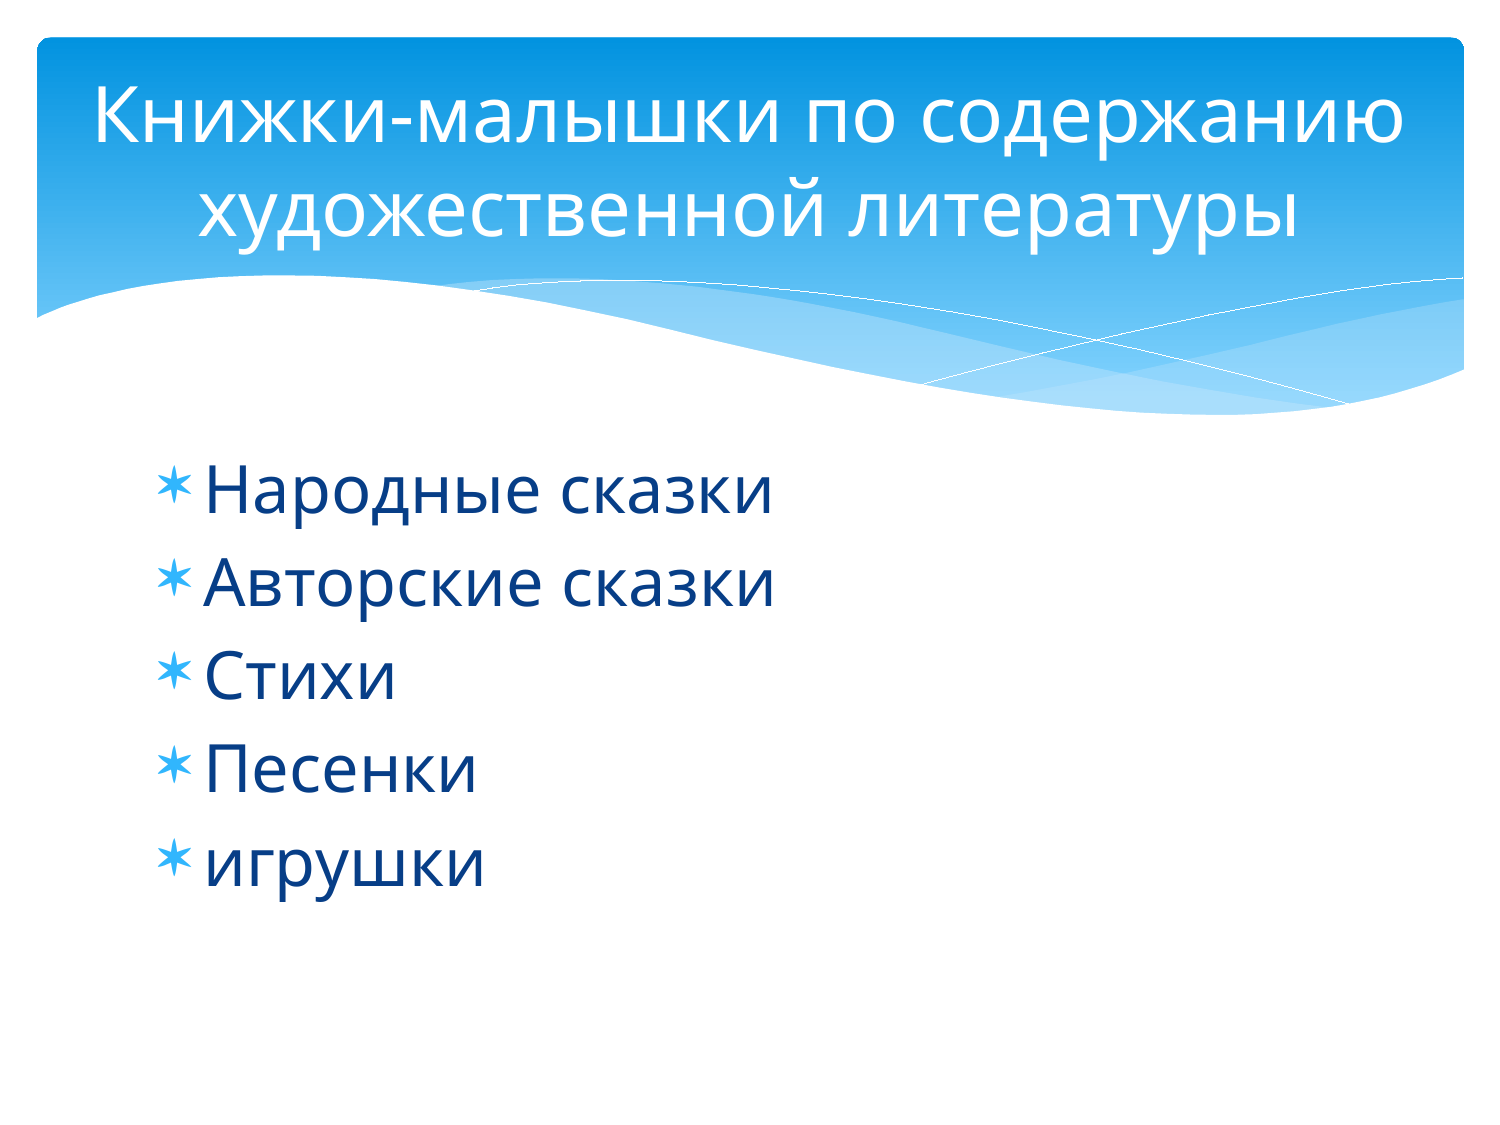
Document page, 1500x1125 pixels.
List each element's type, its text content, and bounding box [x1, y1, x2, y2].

list Народные сказки Авторские сказки Стихи Песенки игрушки [143, 438, 1359, 1005]
title Книжки-малышки по содержанию художественной литературы [75, 55, 1425, 261]
